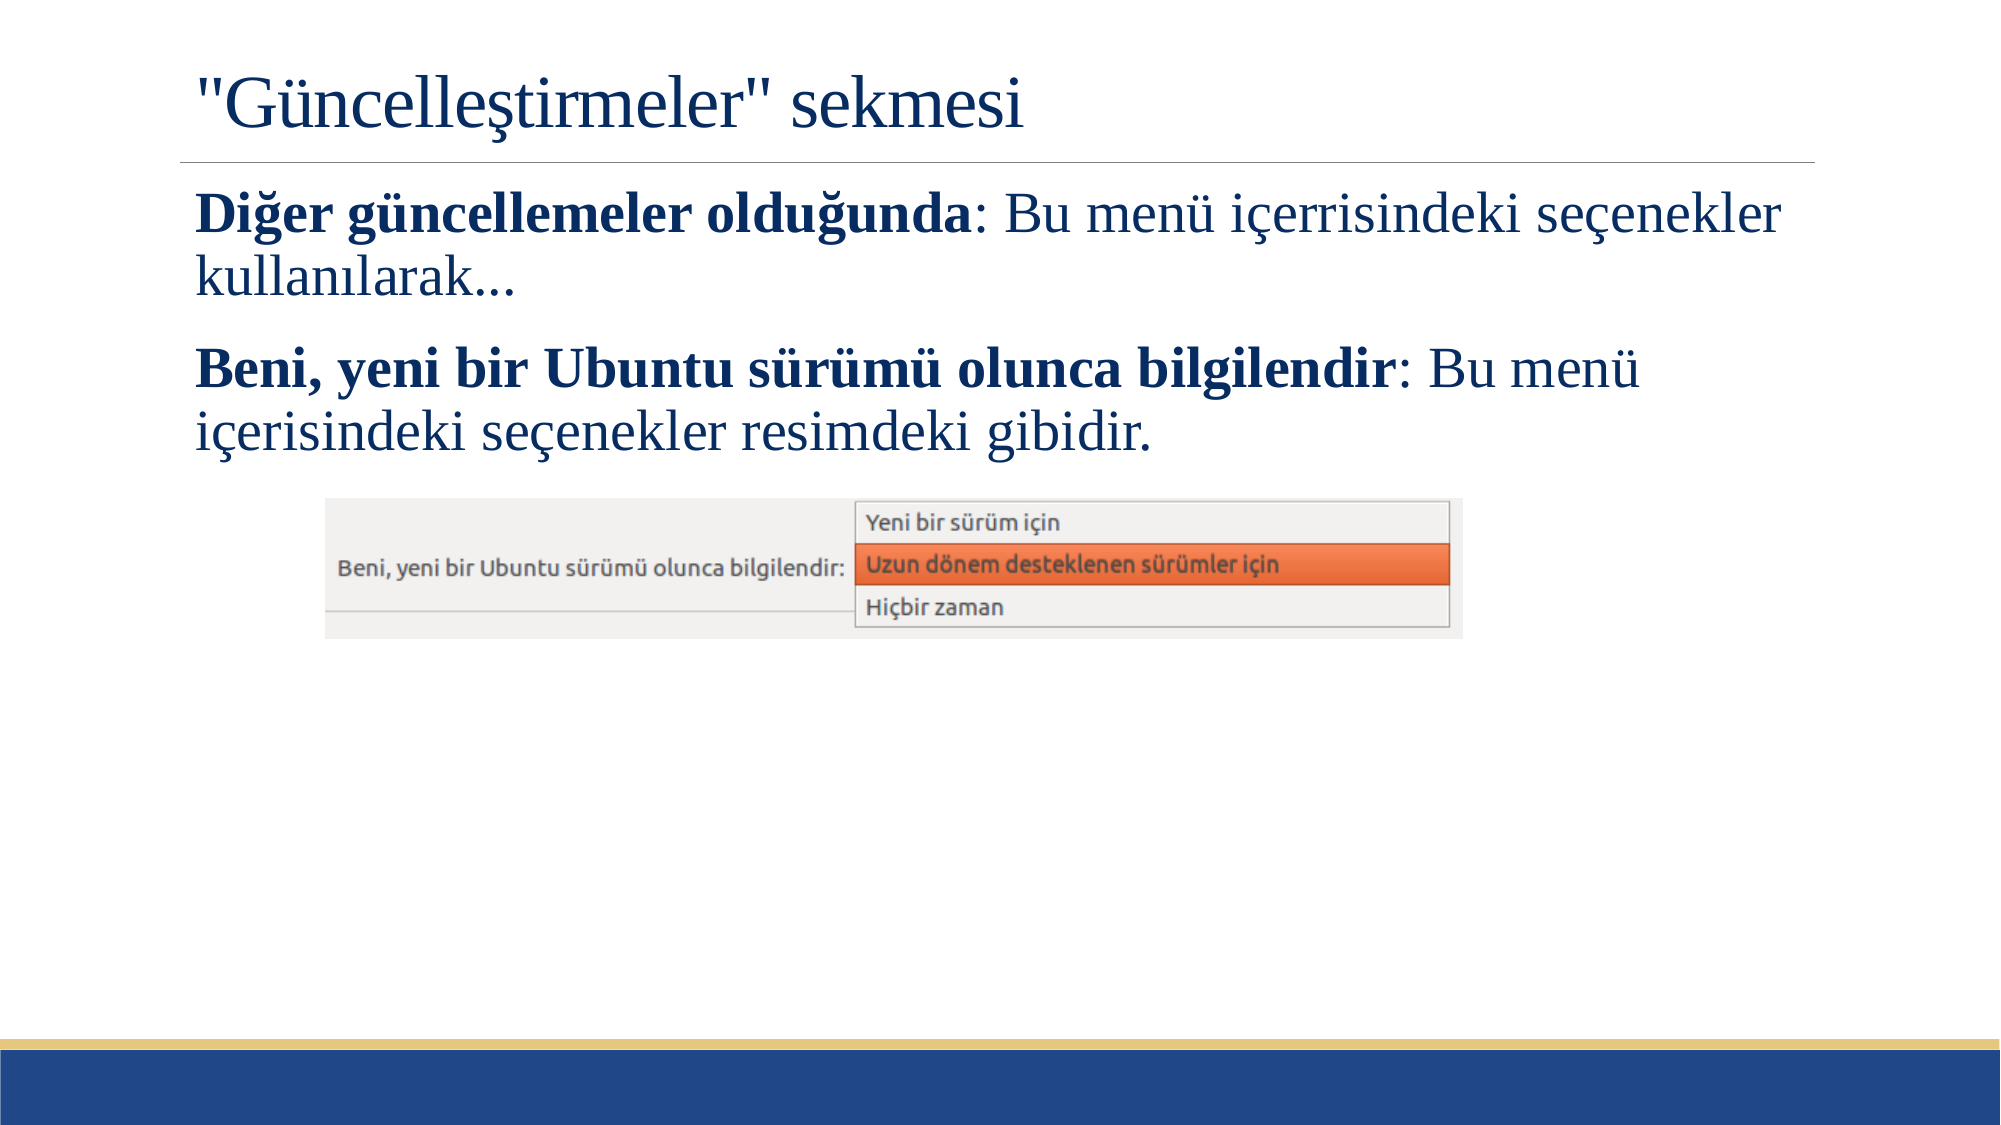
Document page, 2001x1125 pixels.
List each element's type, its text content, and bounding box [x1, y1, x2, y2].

title "Güncelleştirmeler" sekmesi [180, 47, 1830, 150]
list Diğer güncellemeler olduğunda: Bu menü içerrisindeki seçenekler kullanılarak... Beni, yeni bir Ubuntu sürümü olunca bilgilendir: Bu menü içerisindeki seçenekler resimdeki gibidir. [180, 174, 1830, 963]
picture [324, 497, 1464, 640]
